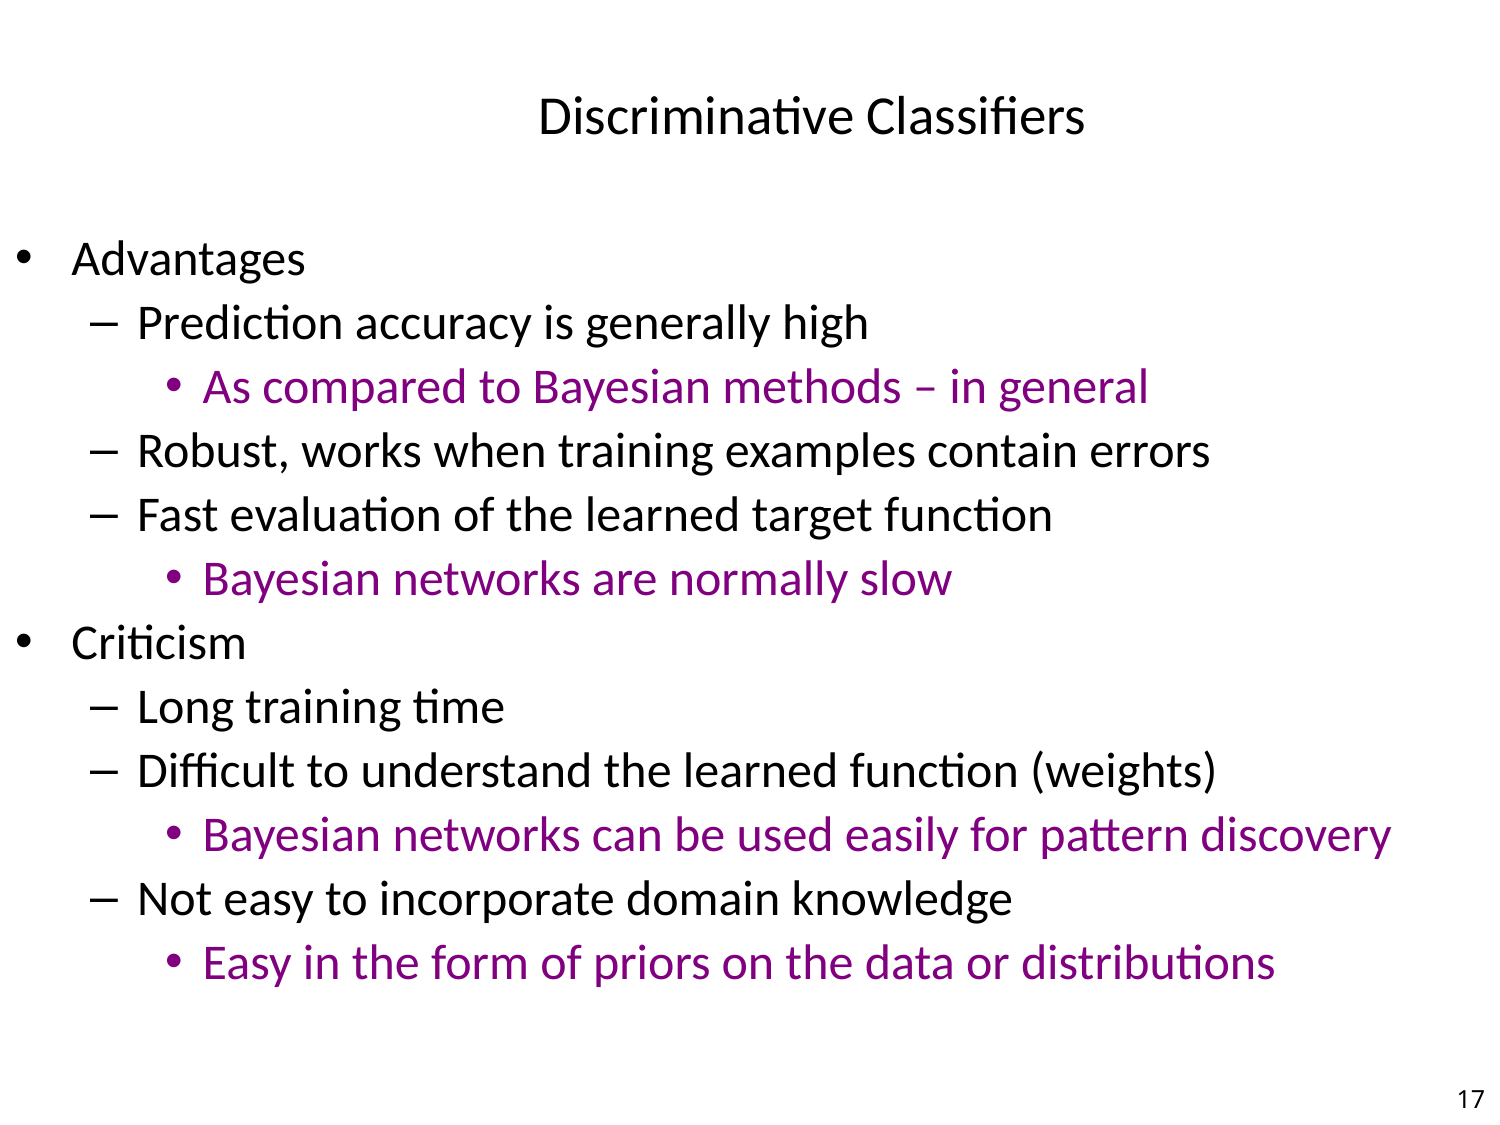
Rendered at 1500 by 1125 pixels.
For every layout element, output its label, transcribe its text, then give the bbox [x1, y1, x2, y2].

text_box 17 [1187, 1062, 1500, 1125]
list Advantages Prediction accuracy is generally high As compared to Bayesian methods – in general Robust, works when training examples contain errors Fast evaluation of the learned target function Bayesian networks are normally slow Criticism Long training time Difficult to understand the learned function (weights) Bayesian networks can be used easily for pattern discovery Not easy to incorporate domain knowledge Easy in the form of priors on the data or distributions [0, 224, 1425, 1063]
title Discriminative Classifiers [125, 71, 1500, 154]
